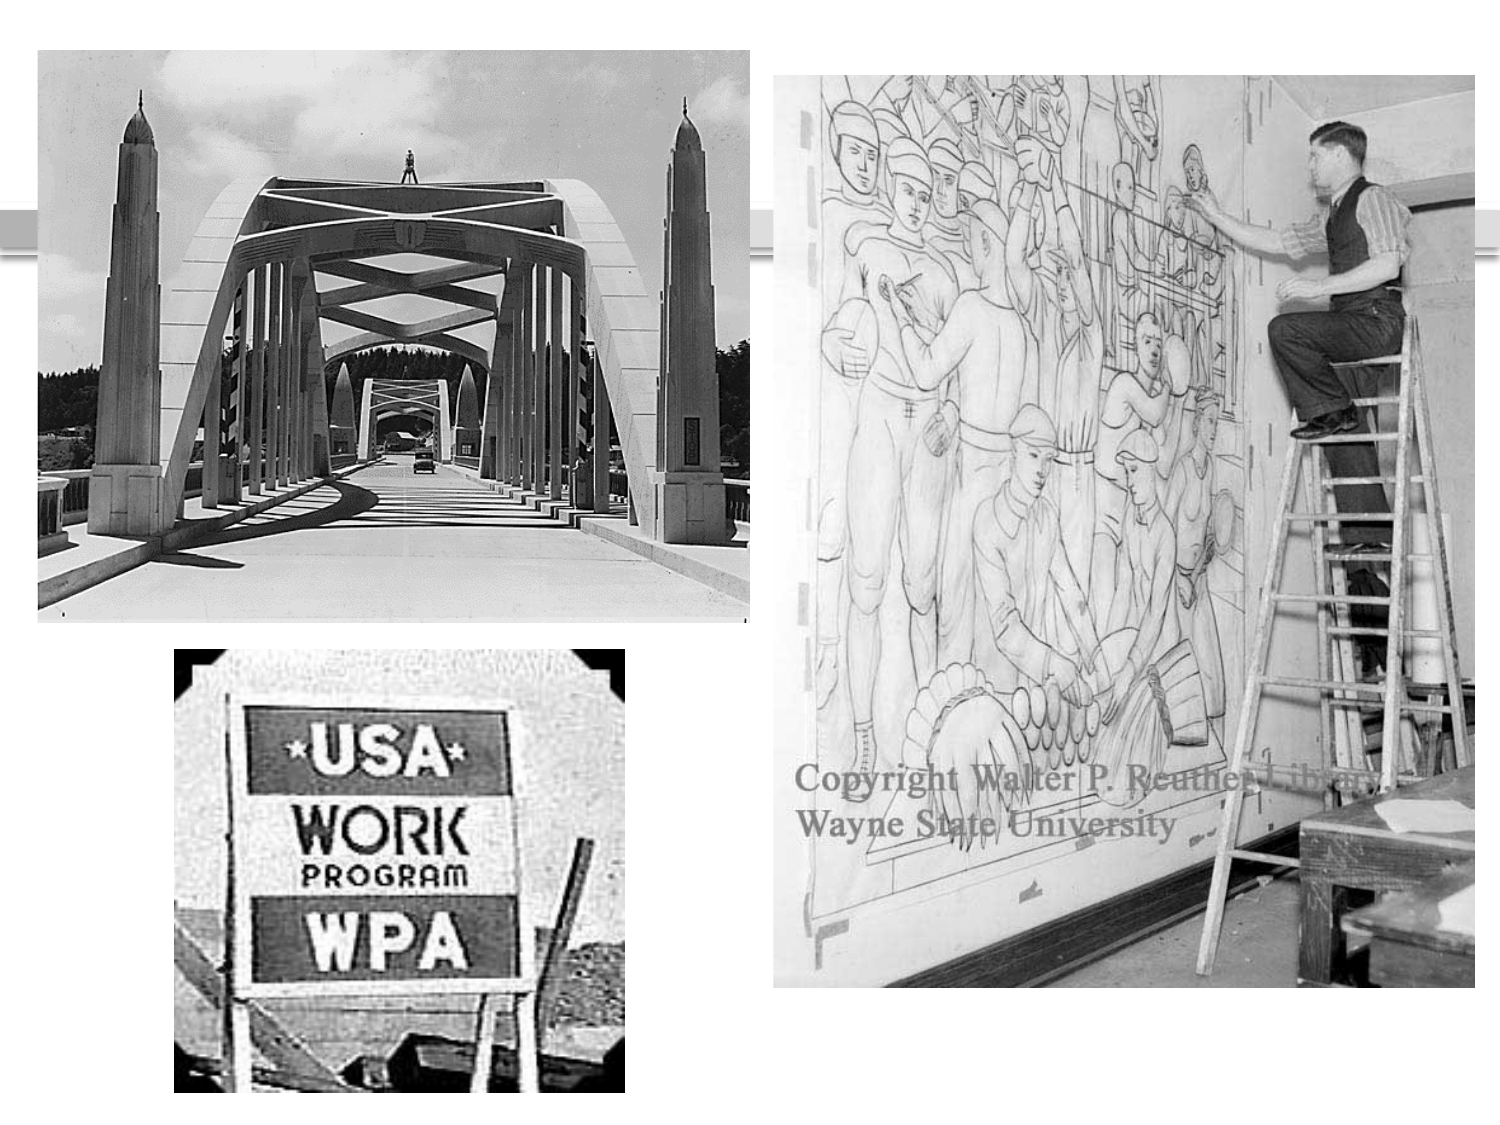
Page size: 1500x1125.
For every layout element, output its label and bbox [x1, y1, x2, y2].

picture [37, 49, 751, 623]
picture [773, 74, 1476, 988]
picture [174, 649, 626, 1094]
